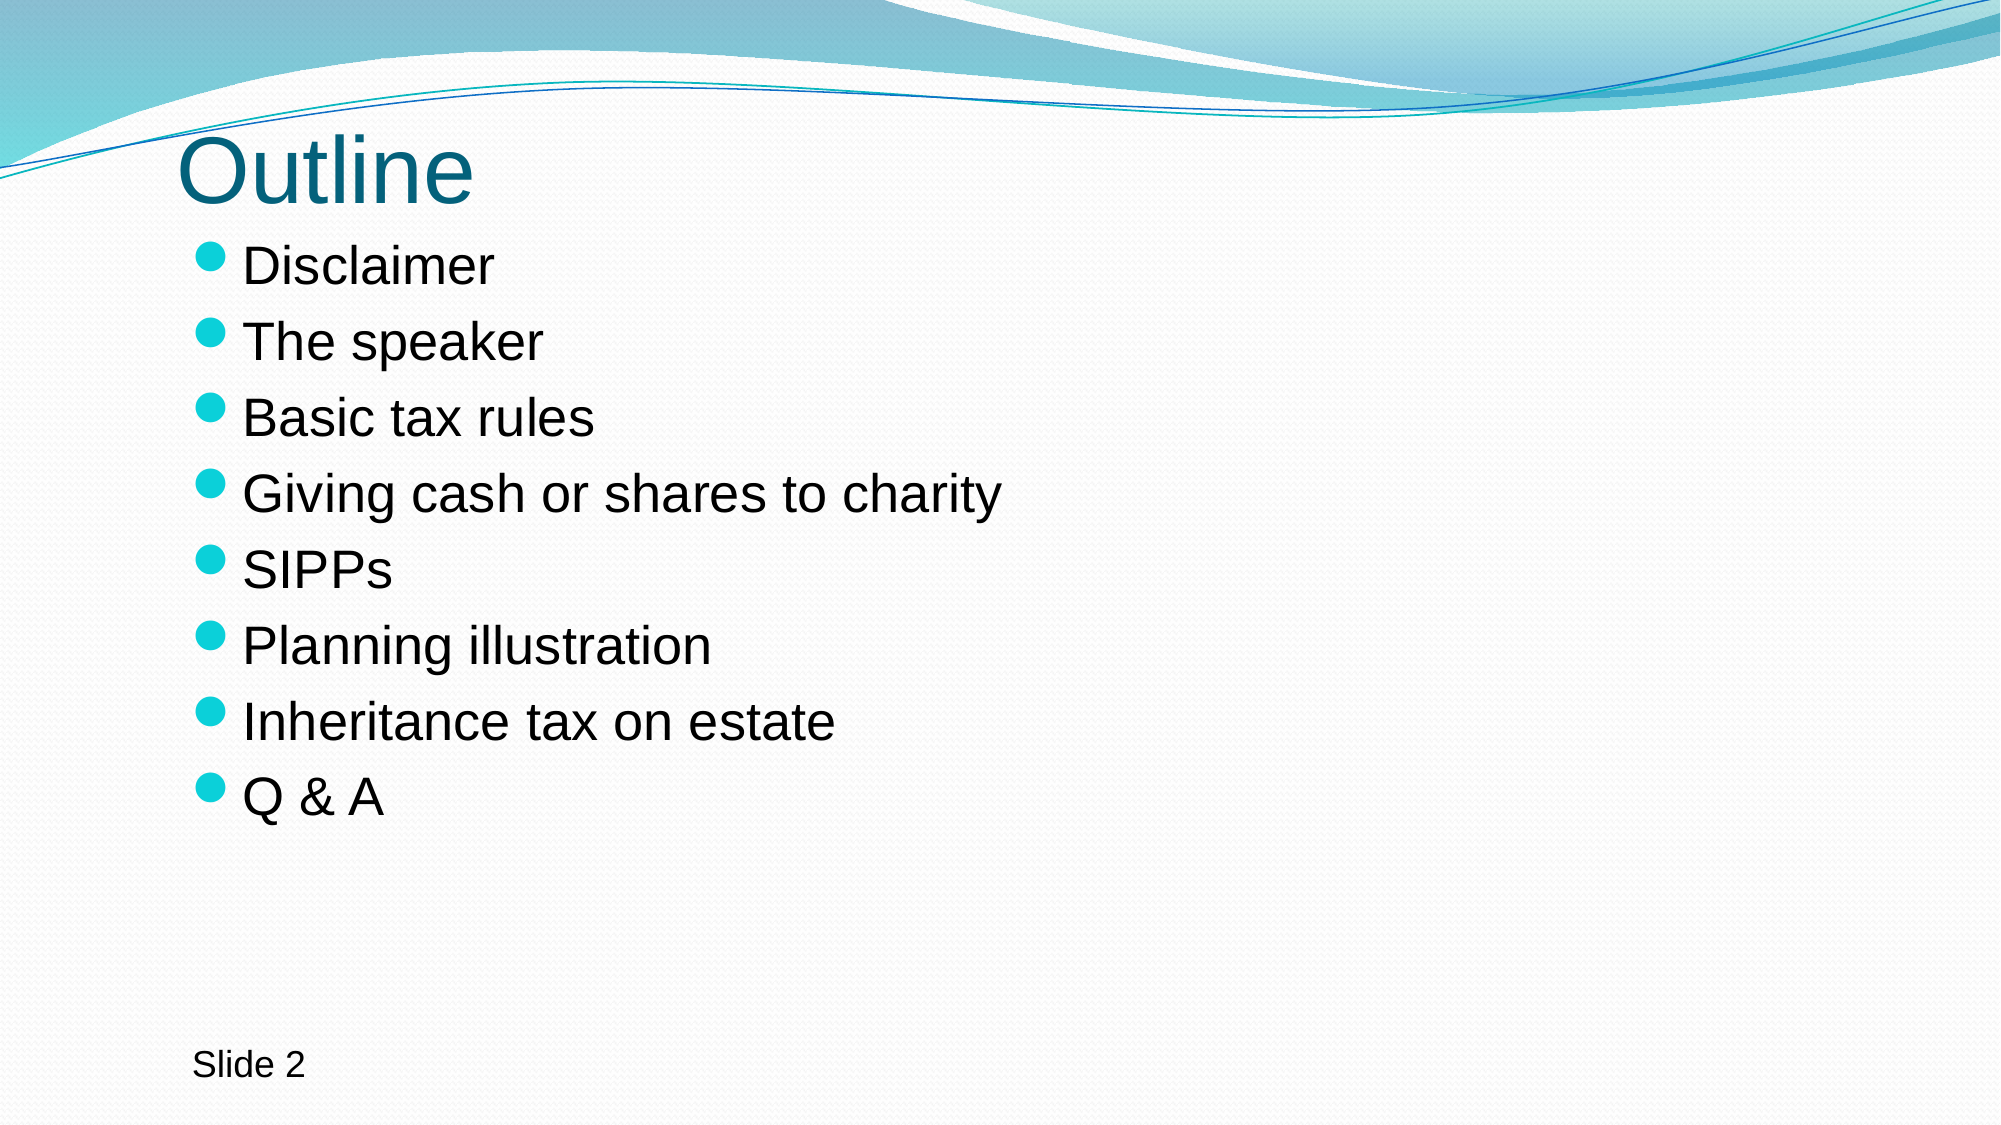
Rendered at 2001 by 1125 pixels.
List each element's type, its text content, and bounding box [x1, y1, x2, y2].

title Outline [176, 101, 1977, 223]
list Disclaimer The speaker Basic tax rules Giving cash or shares to charity SIPPs Planning illustration Inheritance tax on estate Q & A [176, 222, 1527, 858]
slide_number Slide 2 [177, 1032, 528, 1092]
